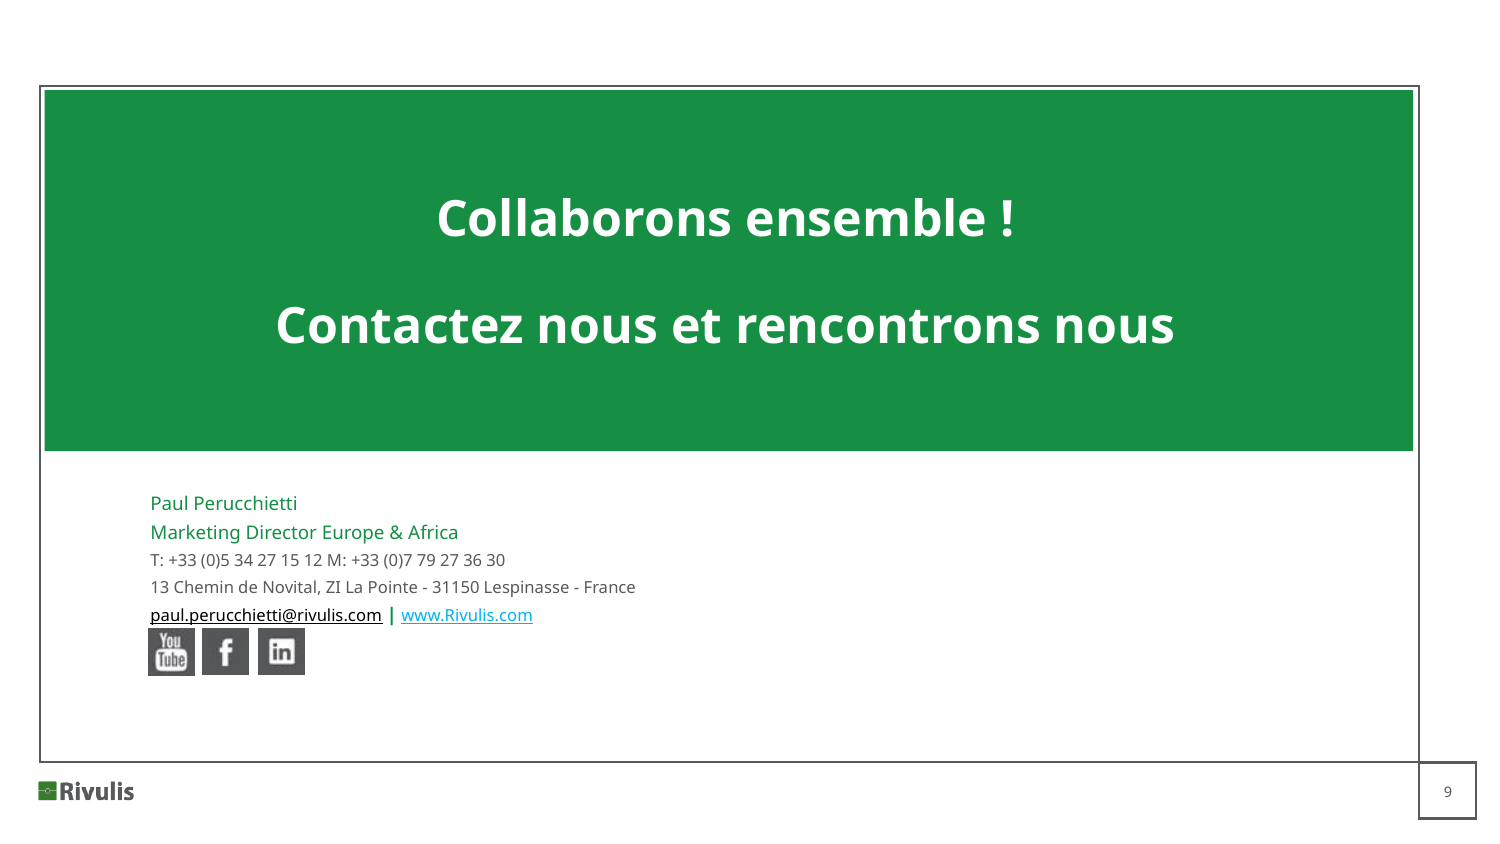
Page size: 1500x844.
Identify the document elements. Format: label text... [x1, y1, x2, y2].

title Collaborons ensemble ! Contactez nous et rencontrons nous [45, 184, 1406, 364]
picture [258, 628, 305, 676]
picture [202, 628, 249, 676]
picture [30, 773, 140, 808]
picture [148, 628, 195, 676]
table_header Paul Perucchietti Marketing Director Europe & Africa T: +33 (0)5 34 27 15 12 M: +33 (0)7 79 27 36 30 13 Chemin de Novital, ZI La Pointe - 31150 Lespinasse - France paul.perucchietti@rivulis.com | www.Rivulis.com [145, 458, 1333, 682]
